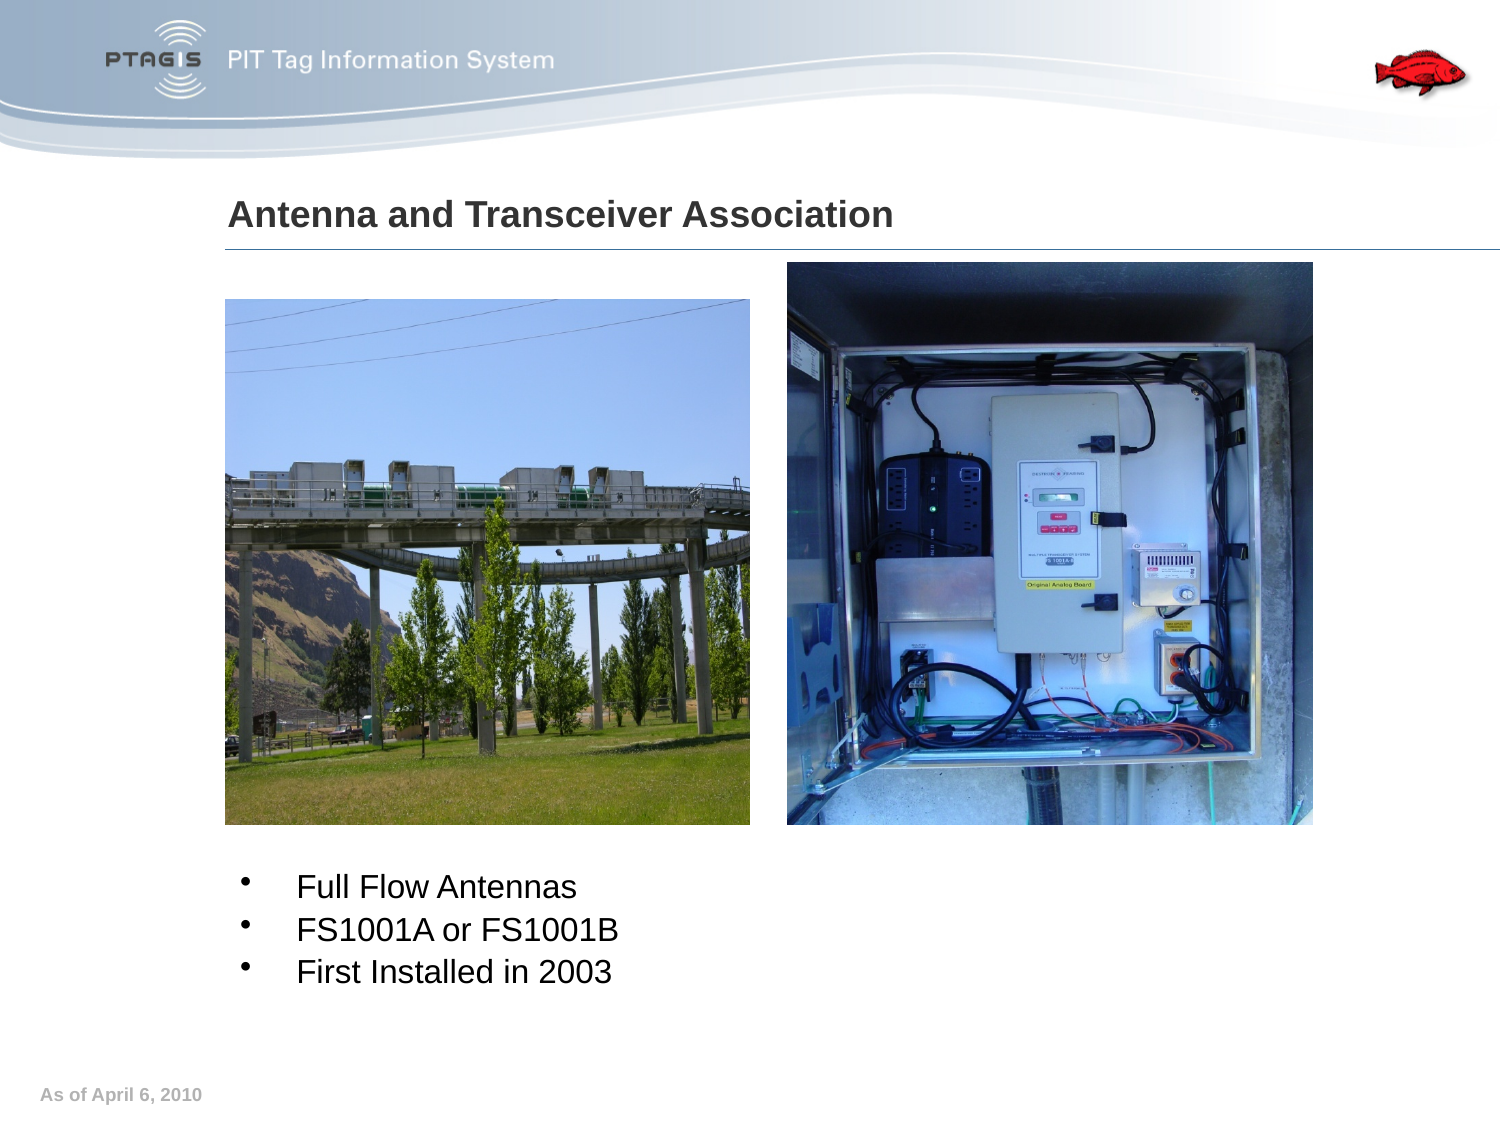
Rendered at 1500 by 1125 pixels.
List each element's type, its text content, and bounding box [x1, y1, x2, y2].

picture [0, 0, 1500, 179]
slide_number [24, 1074, 263, 1125]
list Full Flow Antennas FS1001A or FS1001B First Installed in 2003 [225, 862, 1313, 1005]
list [224, 299, 751, 826]
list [787, 262, 1313, 826]
title Antenna and Transceiver Association [212, 118, 1263, 307]
